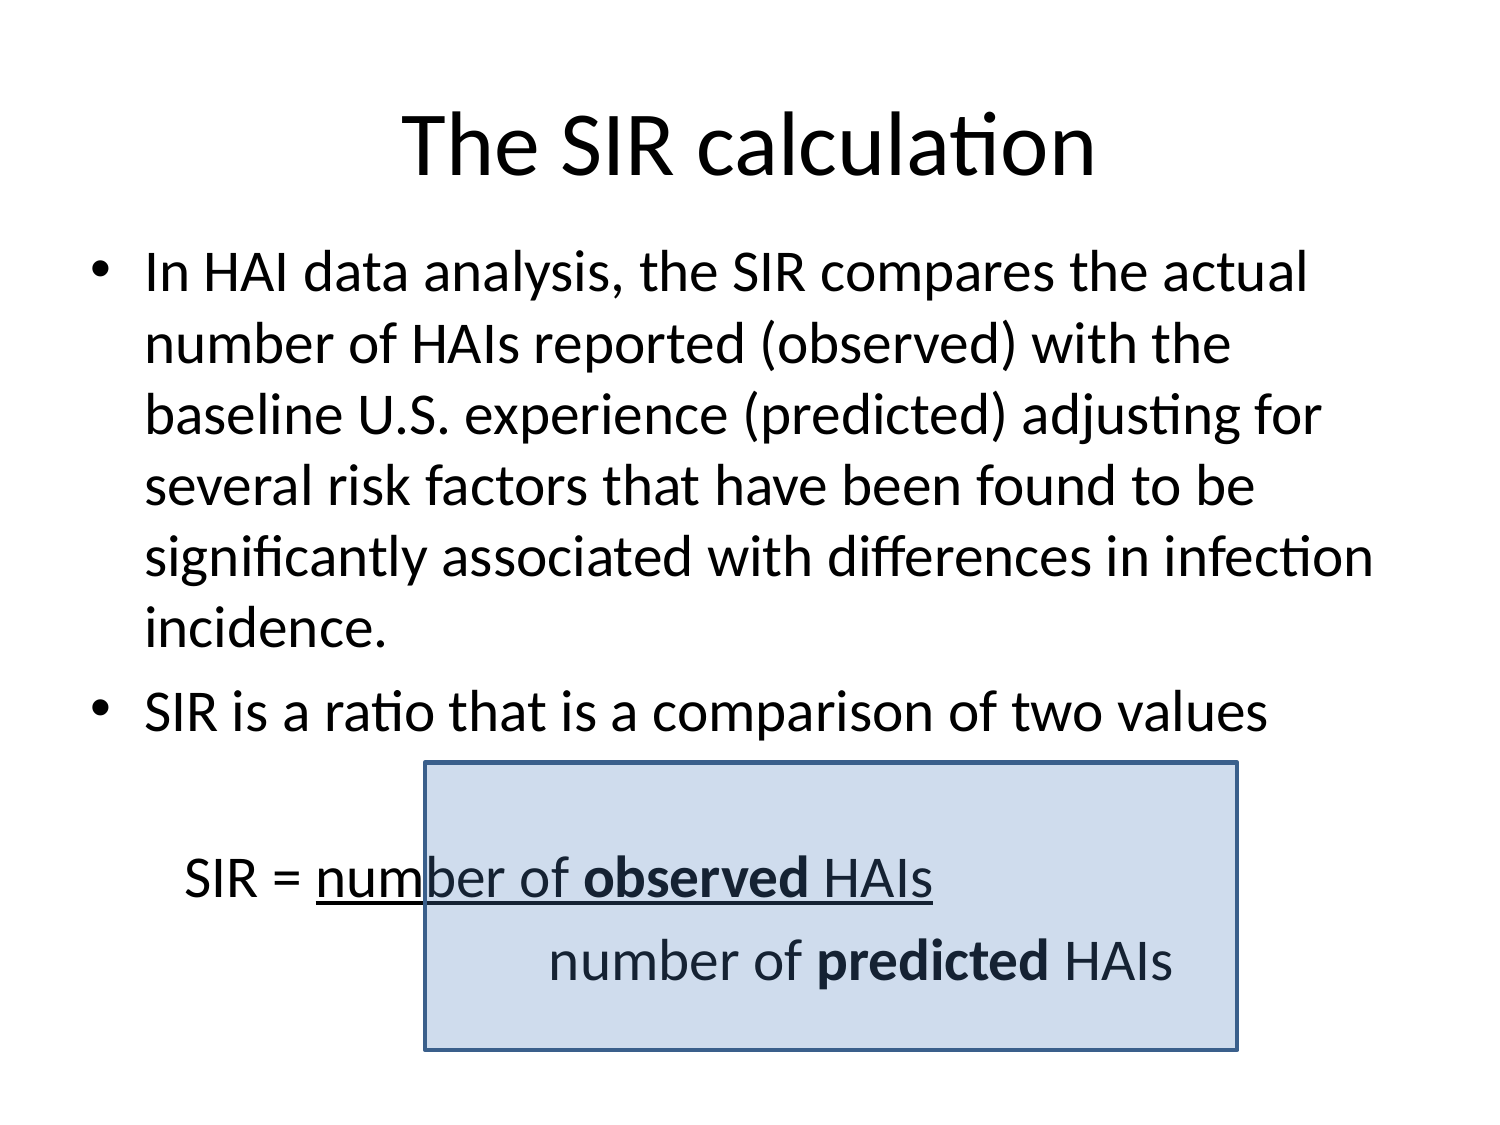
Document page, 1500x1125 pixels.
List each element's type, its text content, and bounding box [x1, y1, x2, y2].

text_box [423, 760, 1239, 1052]
title The SIR calculation [75, 45, 1425, 224]
list In HAI data analysis, the SIR compares the actual number of HAIs reported (observed) with the baseline U.S. experience (predicted) adjusting for several risk factors that have been found to be significantly associated with differences in infection incidence. SIR is a ratio that is a comparison of two values SIR = number of observed HAIs number of predicted HAIs [75, 224, 1450, 1075]
